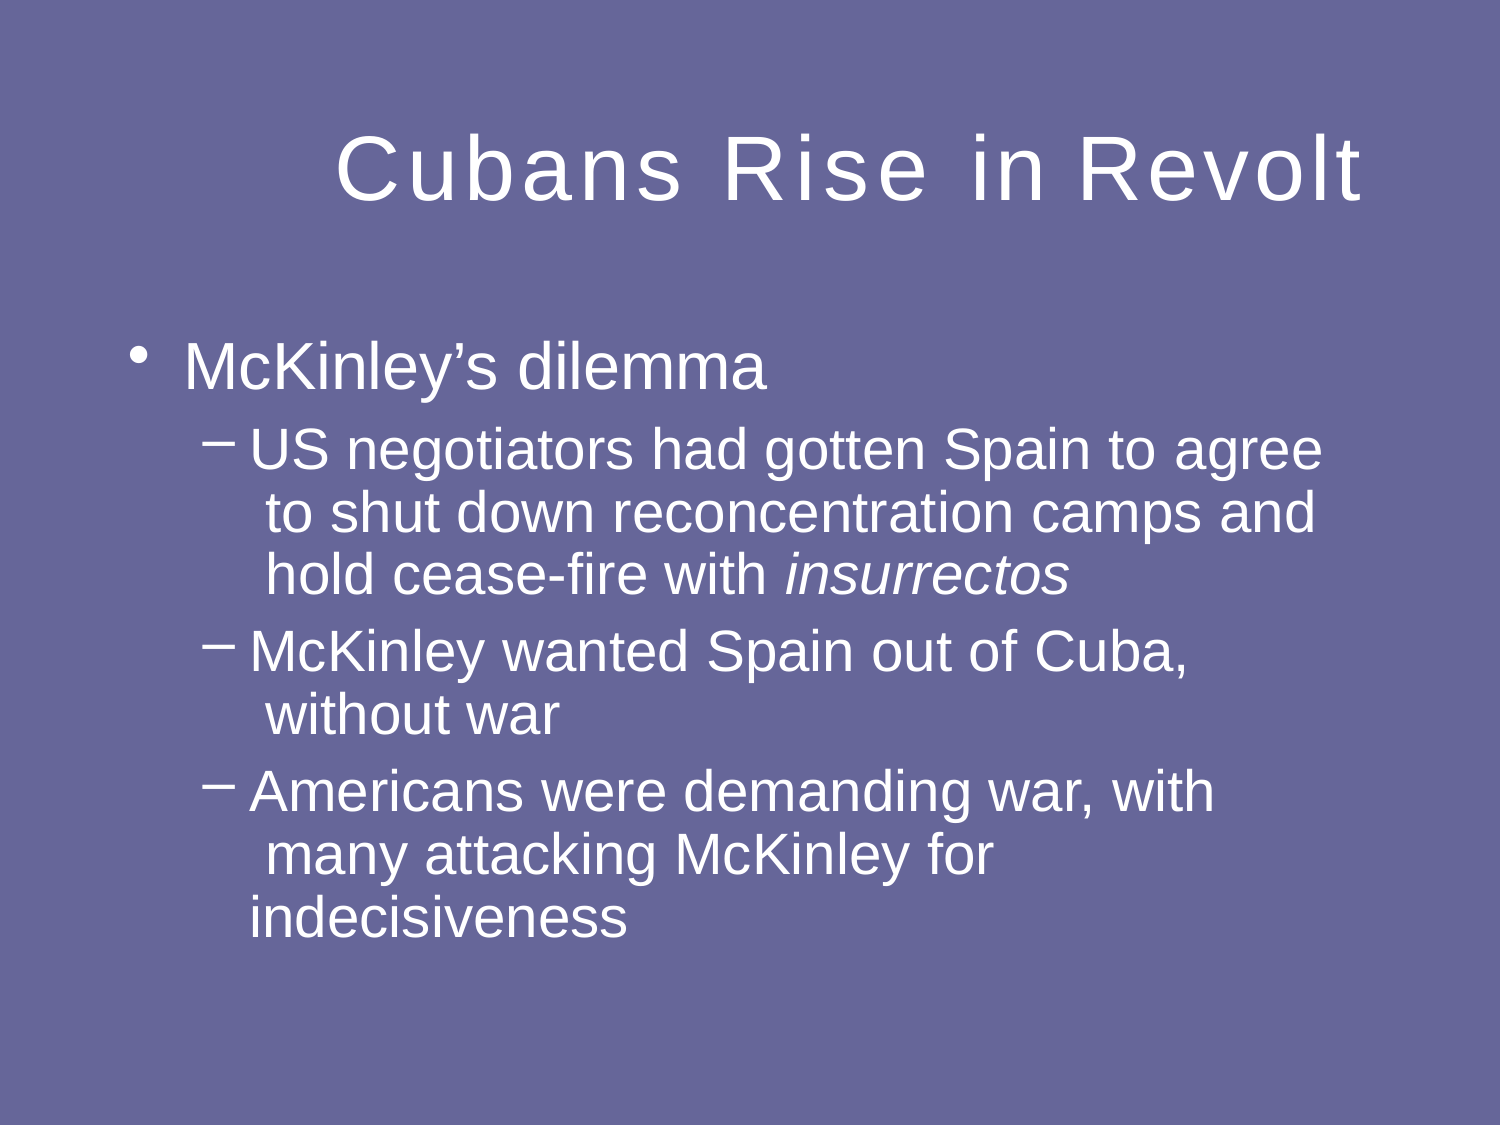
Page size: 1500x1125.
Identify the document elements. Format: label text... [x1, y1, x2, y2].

text_box McKinley’s dilemma US negotiators had gotten Spain to agree to shut down reconcentration camps and hold cease-fire with insurrectos McKinley wanted Spain out of Cuba, without war Americans were demanding war, with many attacking McKinley for indecisiveness [125, 322, 1327, 950]
title Cubans Rise in Revolt [75, 19, 1425, 258]
